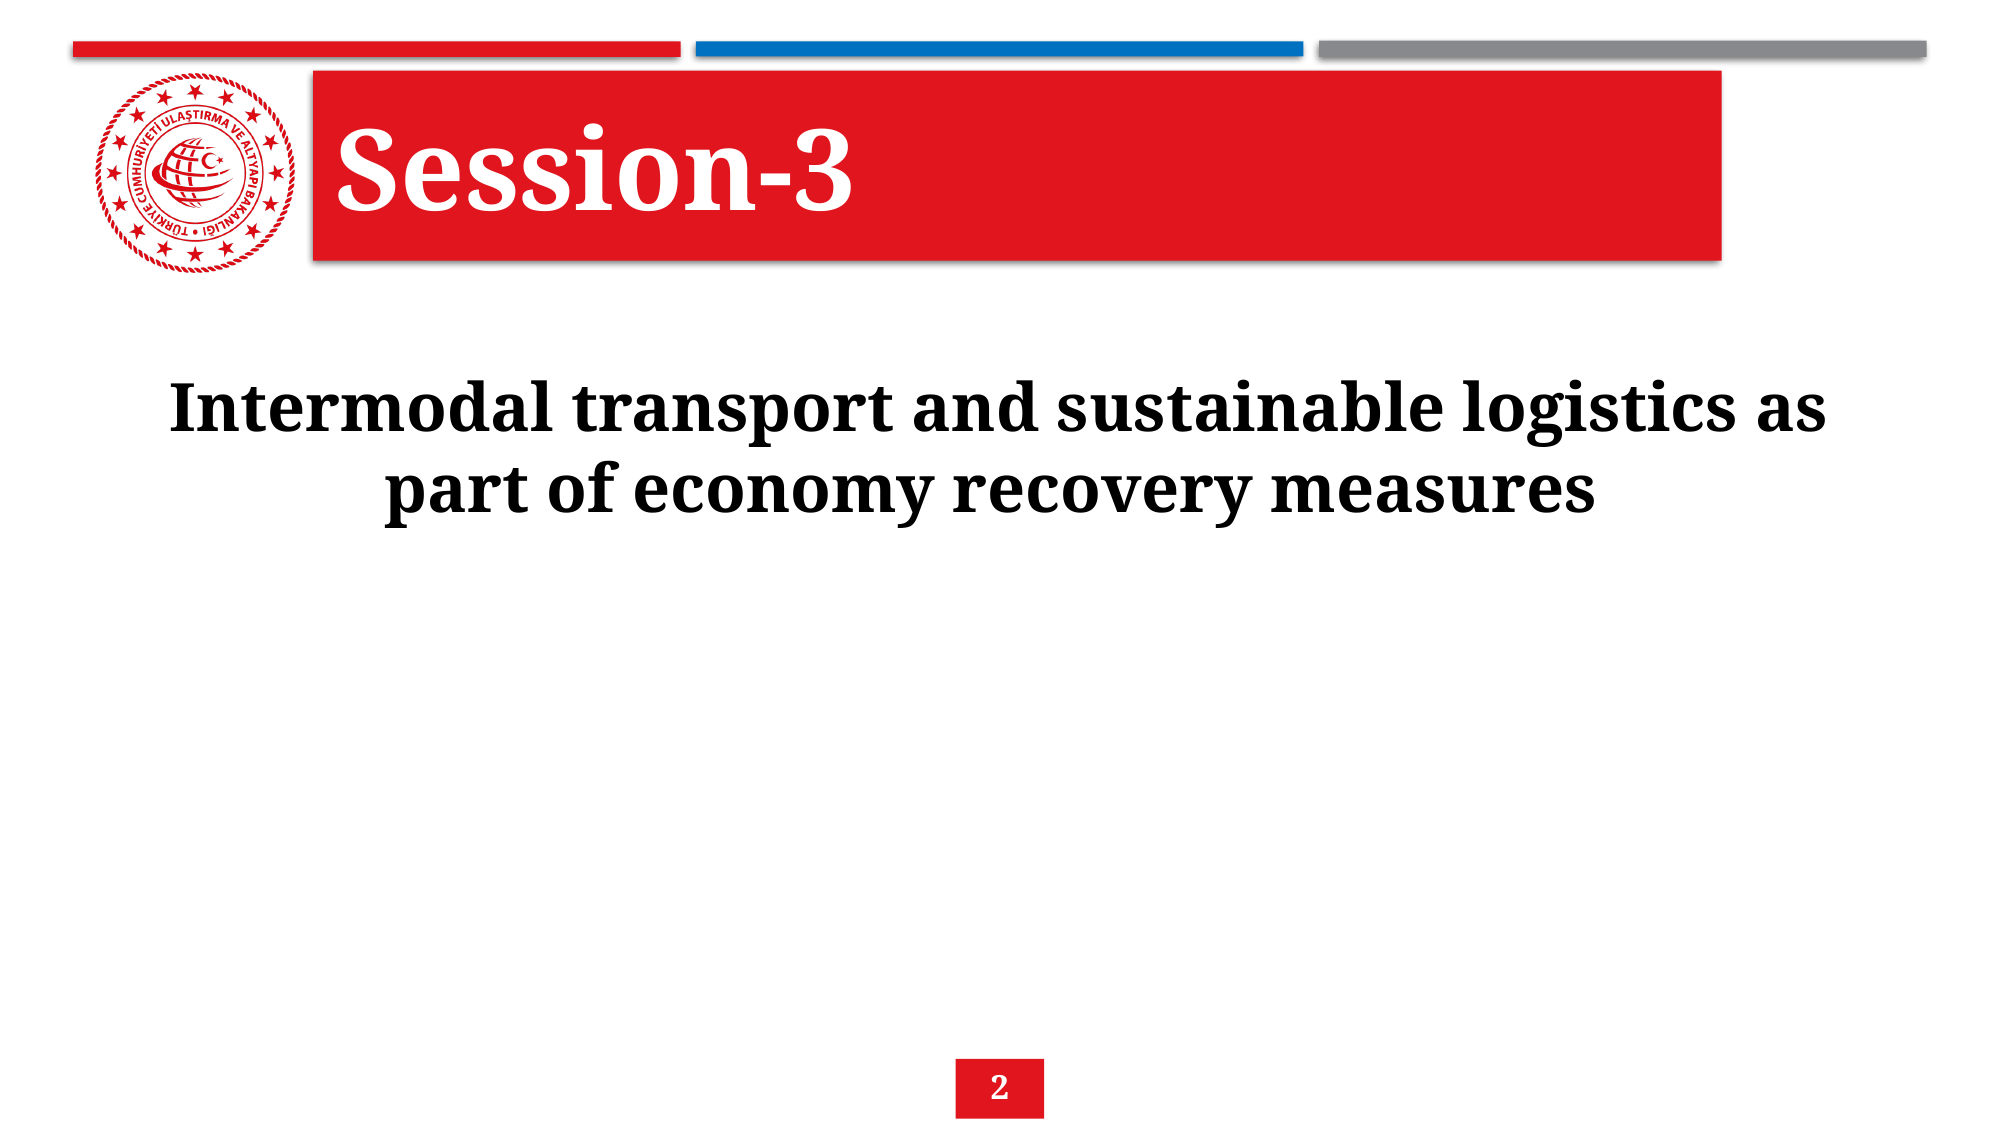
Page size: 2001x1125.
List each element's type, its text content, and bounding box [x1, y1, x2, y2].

picture [95, 73, 295, 273]
list Intermodal transport and sustainable logistics as part of economy recovery measures [95, 357, 1905, 962]
slide_number 2 [955, 1058, 1045, 1119]
title Session-3 [319, 77, 1706, 253]
